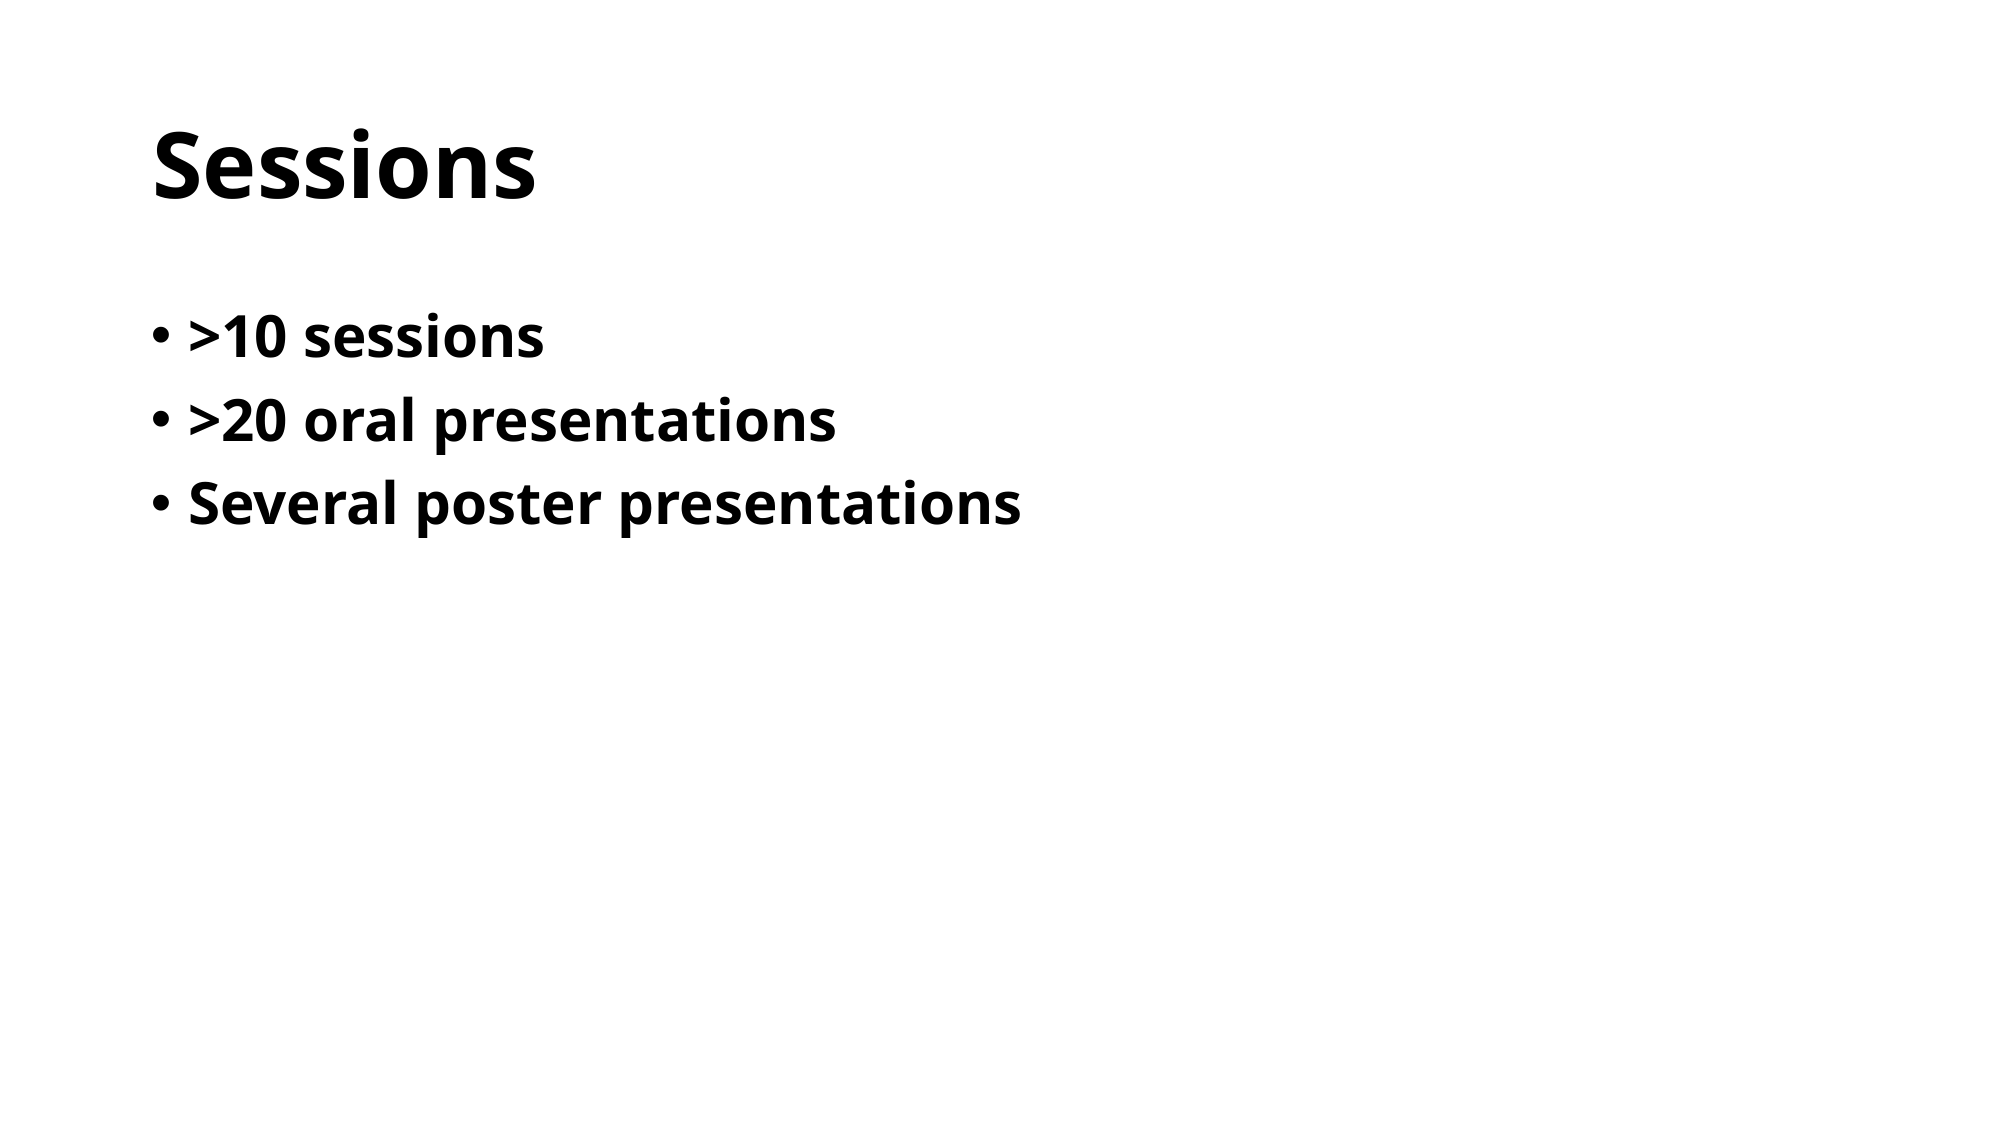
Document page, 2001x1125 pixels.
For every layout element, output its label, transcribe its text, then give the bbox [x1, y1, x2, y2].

list >10 sessions >20 oral presentations Several poster presentations [135, 299, 1861, 1014]
title Sessions [137, 59, 1863, 278]
